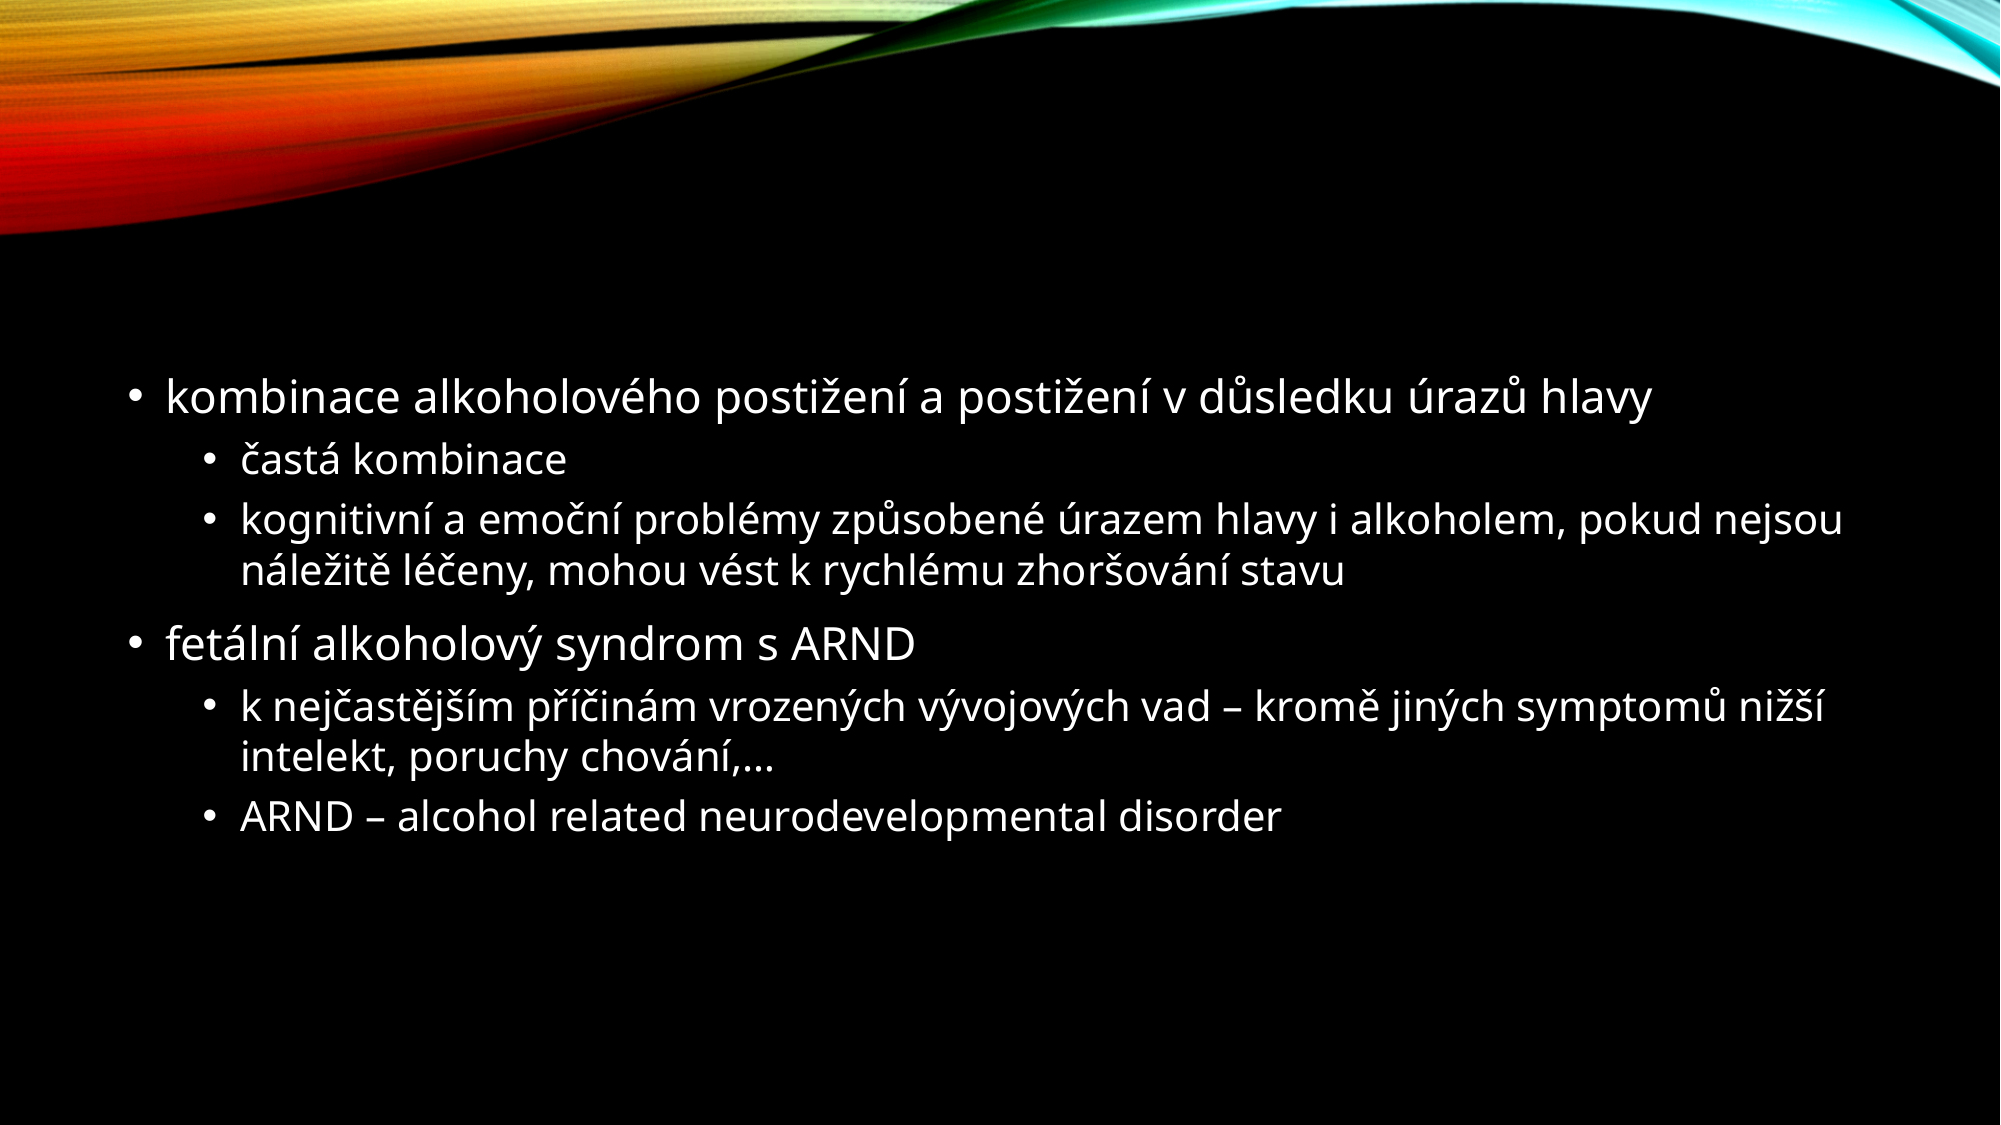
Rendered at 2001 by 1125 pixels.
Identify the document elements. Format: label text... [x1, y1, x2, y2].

picture [0, 0, 2000, 237]
list kombinace alkoholového postižení a postižení v důsledku úrazů hlavy častá kombinace kognitivní a emoční problémy způsobené úrazem hlavy i alkoholem, pokud nejsou náležitě léčeny, mohou vést k rychlému zhoršování stavu fetální alkoholový syndrom s ARND k nejčastějším příčinám vrozených vývojových vad – kromě jiných symptomů nižší intelekt, poruchy chování,… ARND – alcohol related neurodevelopmental disorder [112, 360, 1888, 1052]
